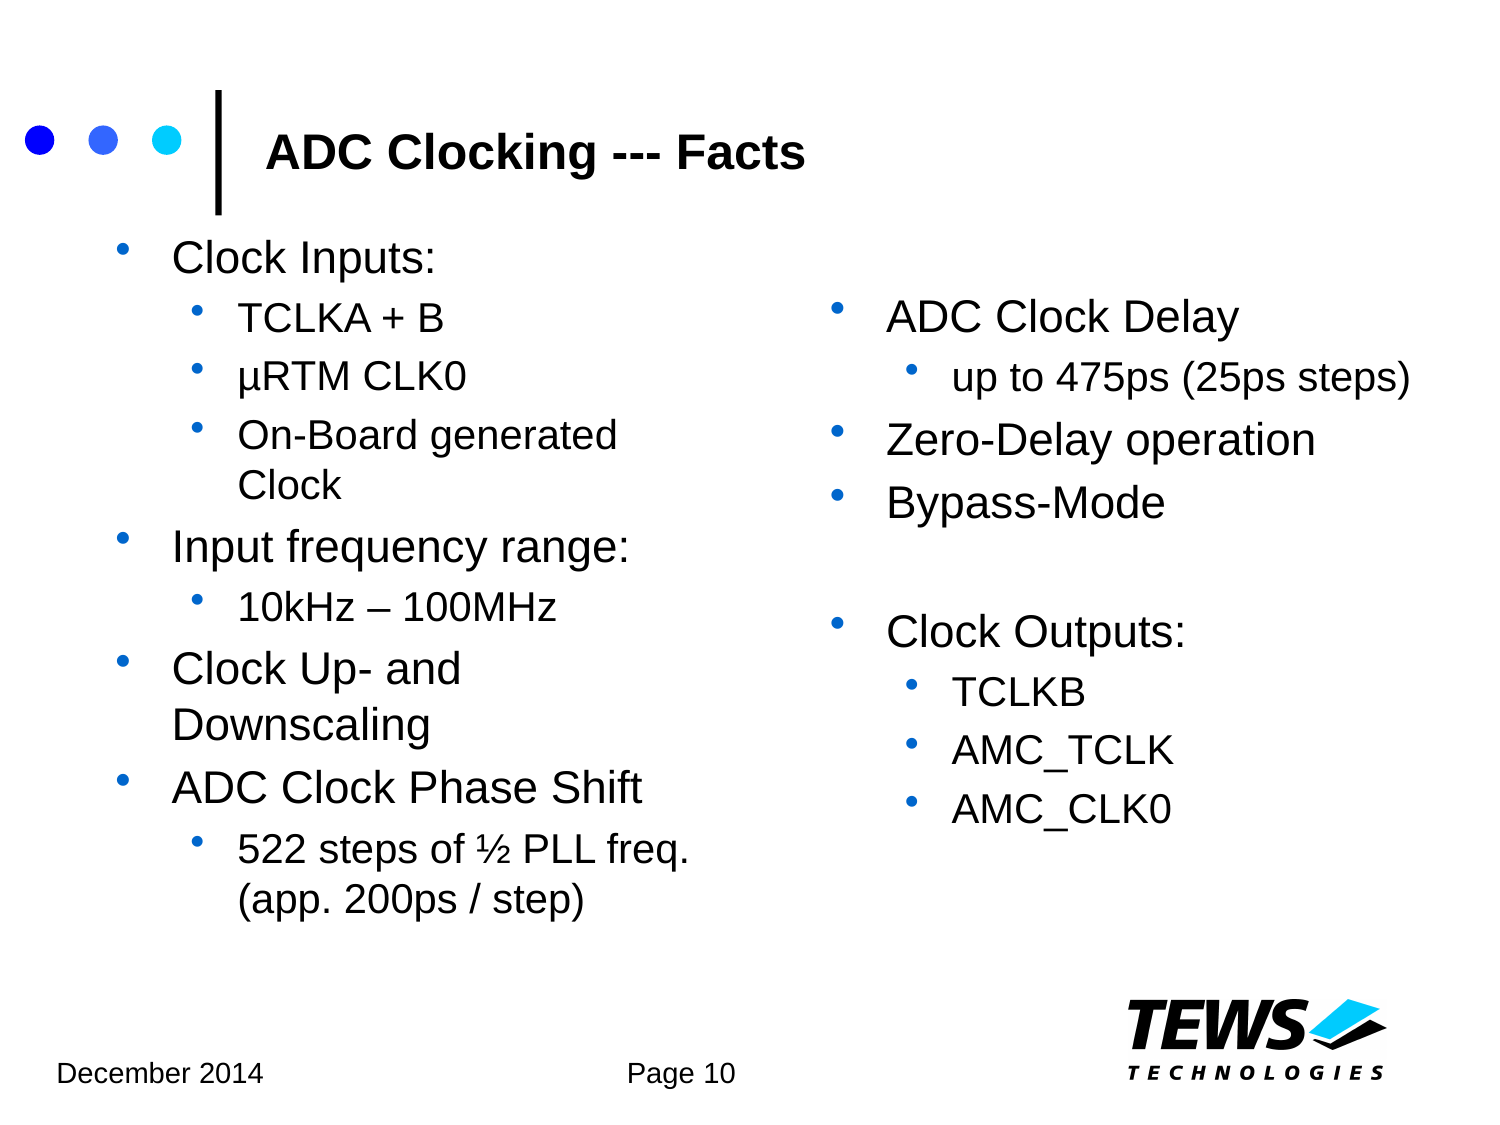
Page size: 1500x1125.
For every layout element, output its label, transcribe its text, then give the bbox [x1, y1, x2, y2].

title ADC Clocking --- Facts [249, 90, 1400, 209]
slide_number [41, 1011, 354, 1087]
picture [1128, 999, 1387, 1080]
list Clock Inputs: TCLKA + B µRTM CLK0 On-Board generated Clock Input frequency range: 10kHz – 100MHz Clock Up- and Downscaling ADC Clock Phase Shift 522 steps of ½ PLL freq. (app. 200ps / step) ADC Clock Delay up to 475ps (25ps steps) Zero-Delay operation Bypass-Mode Clock Outputs: TCLKB AMC_TCLK AMC_CLK0 [100, 219, 1436, 994]
